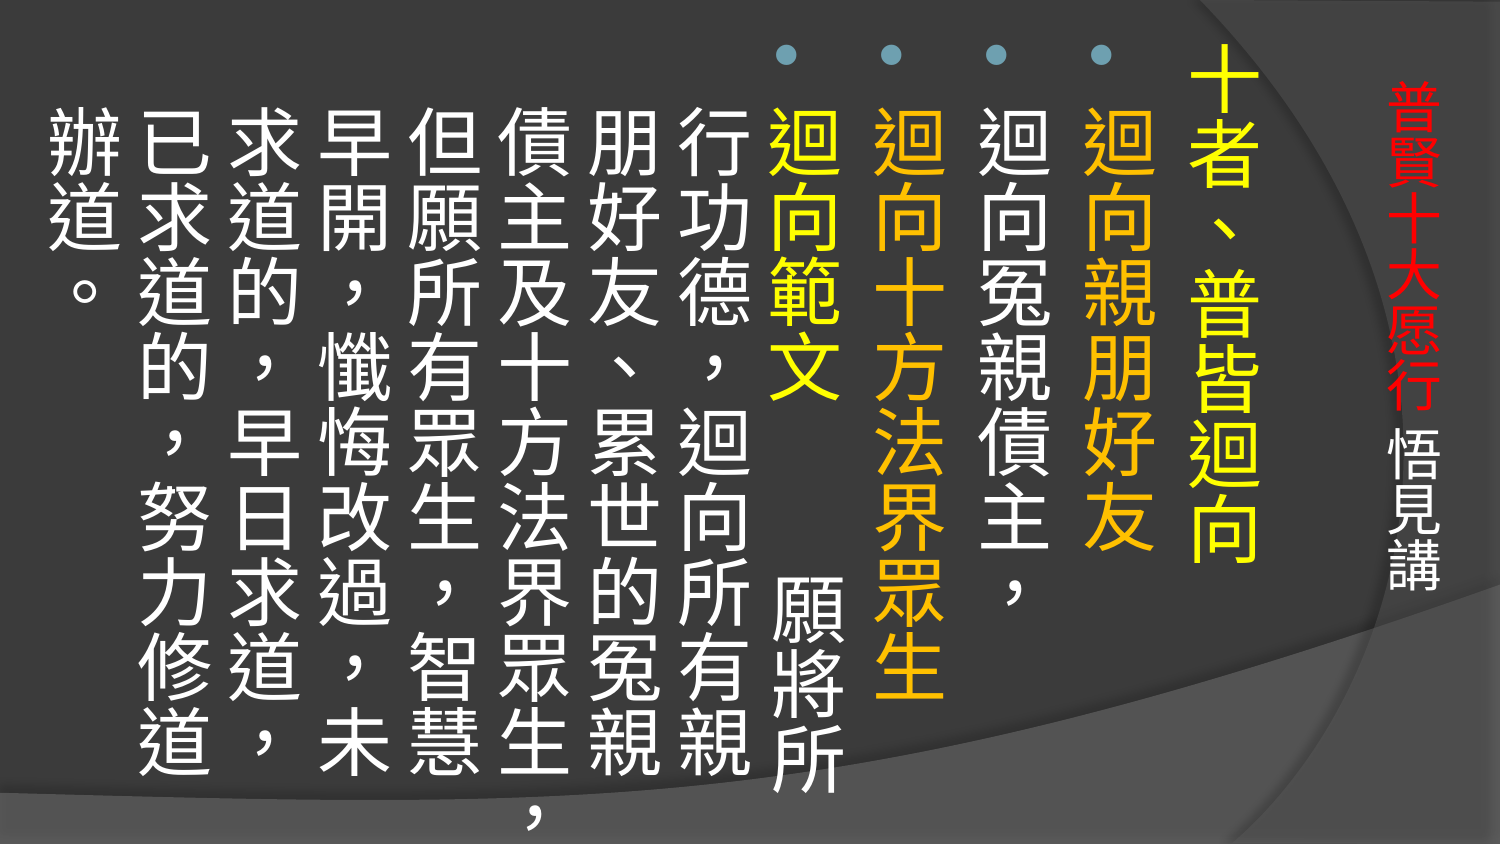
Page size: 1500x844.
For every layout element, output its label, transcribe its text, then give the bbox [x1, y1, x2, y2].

list 十者、普皆迴向 迴向親朋好友 迴向冤親債主， 迴向十方法界眾生 迴向範文 願將所行功德，迴向所有親朋好友、累世的冤親債主及十方法界眾生，但願所有眾生，智慧早開，懺悔改過，未求道的，早日求道，已求道的，努力修道辦道。 [29, 20, 1353, 824]
title 普賢十大愿行 悟見講 [1353, 43, 1473, 812]
